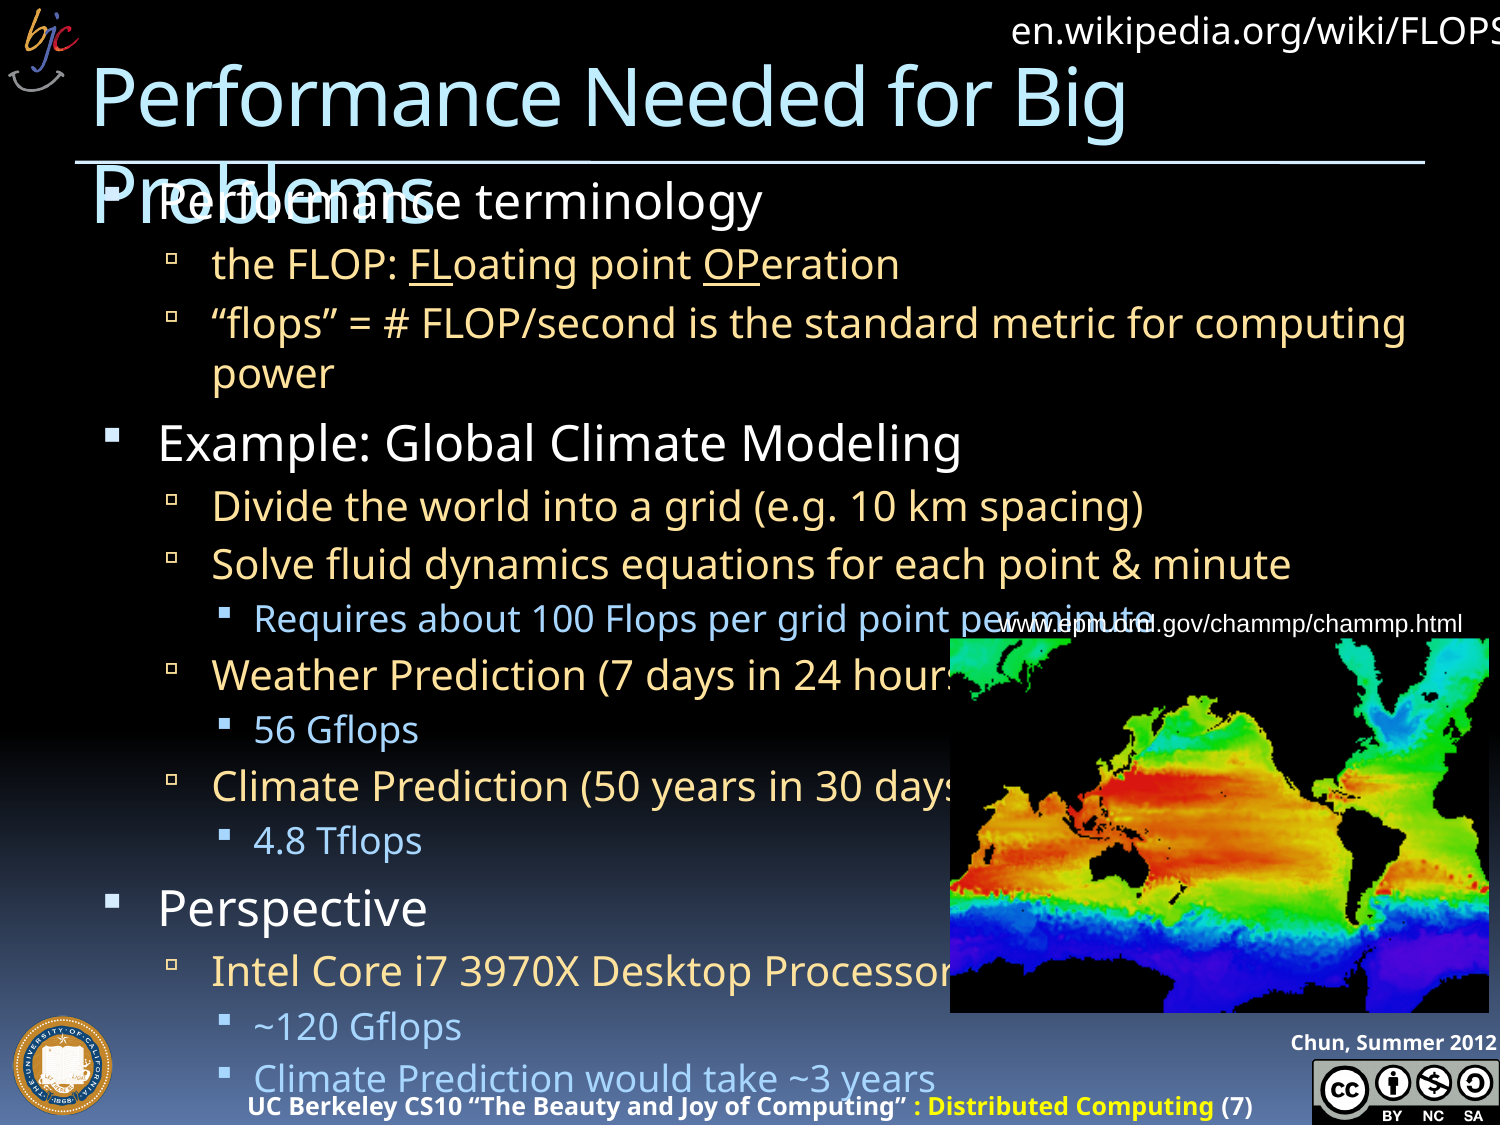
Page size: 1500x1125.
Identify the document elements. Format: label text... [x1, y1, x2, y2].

picture [12, 1015, 113, 1116]
picture [949, 636, 1489, 1013]
text_box en.wikipedia.org/wiki/FLOPS [995, 0, 1500, 60]
title Performance Needed for Big Problems [75, 37, 1425, 162]
list Performance terminology the FLOP: FLoating point OPeration “flops” = # FLOP/second is the standard metric for computing power Example: Global Climate Modeling Divide the world into a grid (e.g. 10 km spacing) Solve fluid dynamics equations for each point & minute Requires about 100 Flops per grid point per minute Weather Prediction (7 days in 24 hours): 56 Gflops Climate Prediction (50 years in 30 days): 4.8 Tflops Perspective Intel Core i7 3970X Desktop Processor ~120 Gflops Climate Prediction would take ~3 years [74, 162, 1426, 1043]
text_box www.epm.ornl.gov/chammp/chammp.html [962, 600, 1500, 645]
picture [8, 8, 79, 92]
picture [1312, 1059, 1500, 1125]
